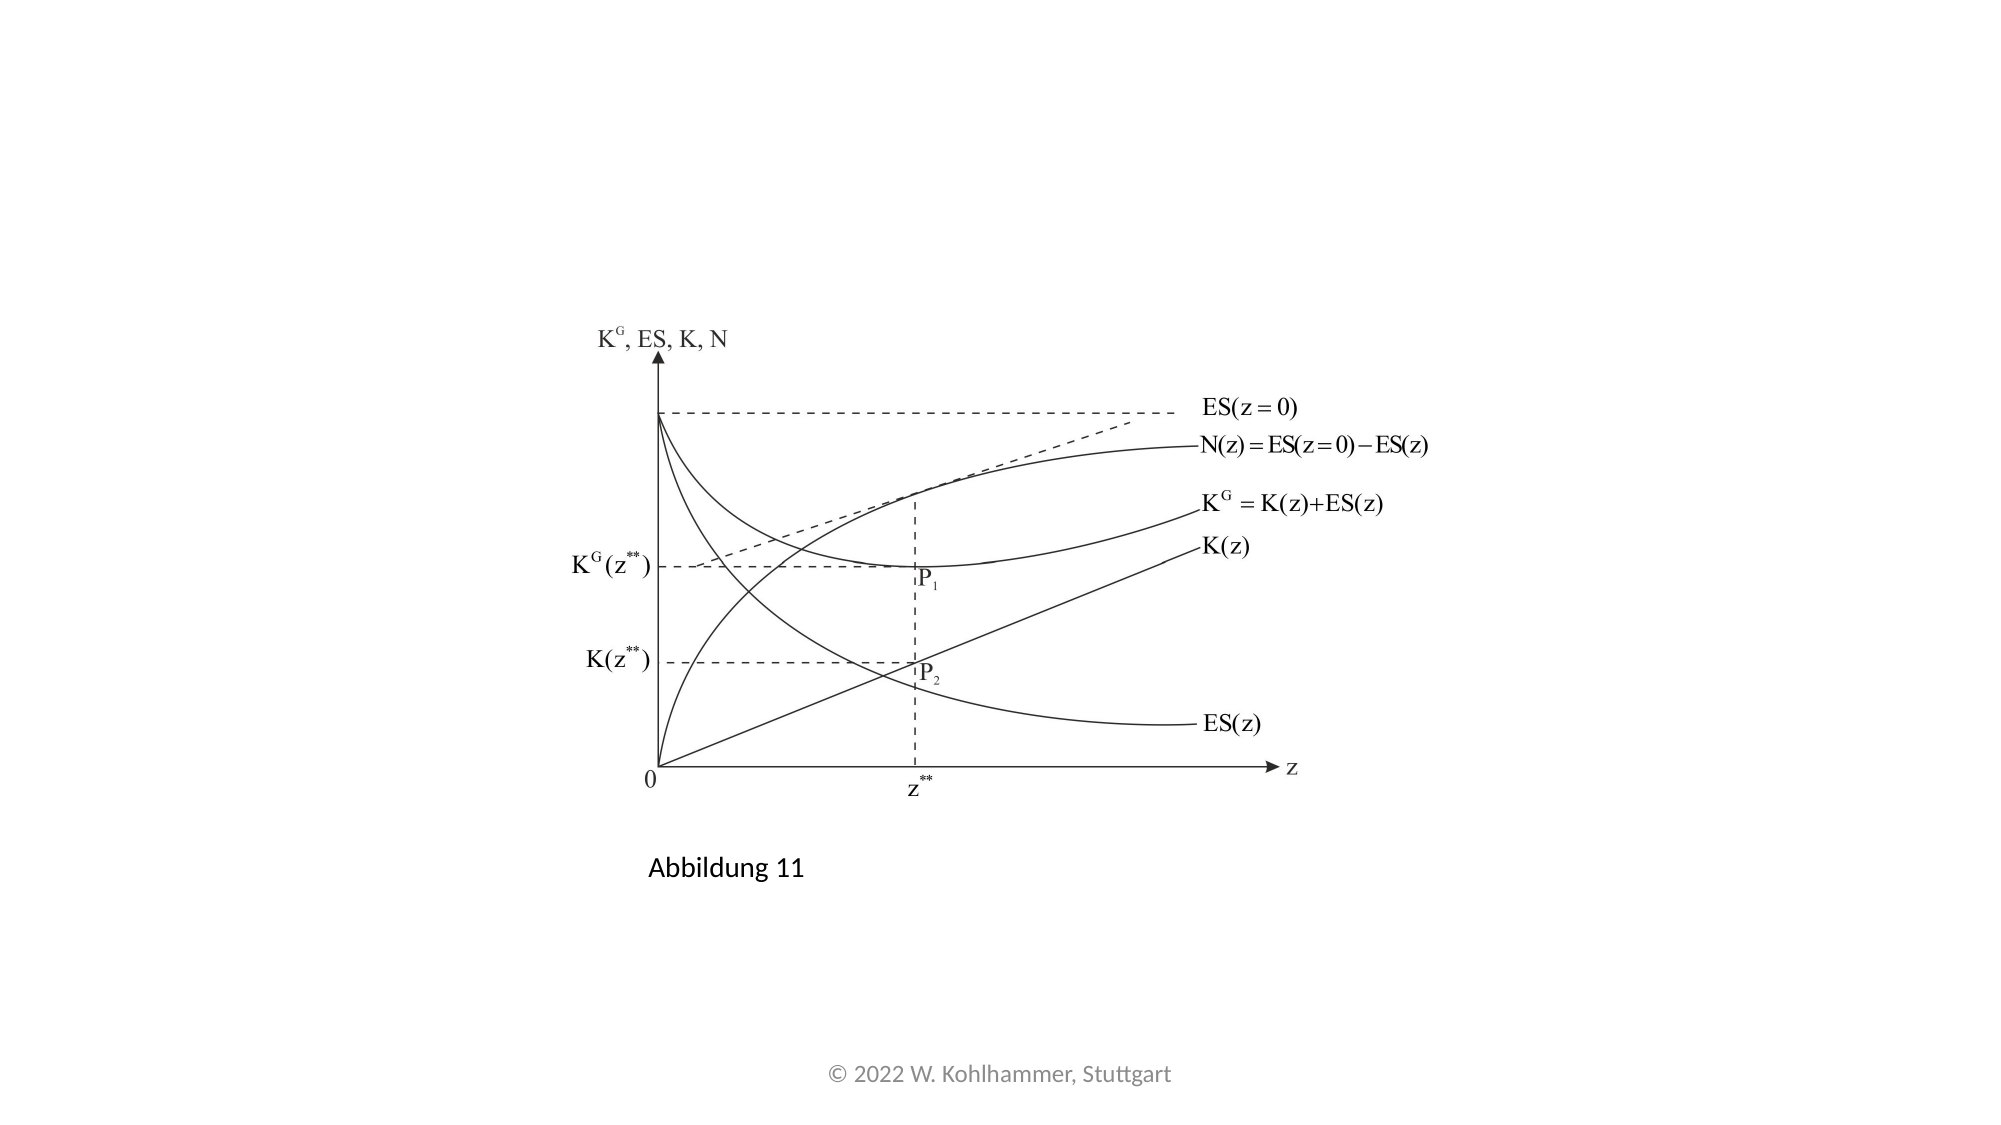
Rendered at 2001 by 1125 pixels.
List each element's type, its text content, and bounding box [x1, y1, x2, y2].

footer © 2022 W. Kohlhammer, Stuttgart [662, 1042, 1338, 1103]
text_box Abbildung 11 [633, 840, 820, 891]
picture [567, 325, 1433, 800]
